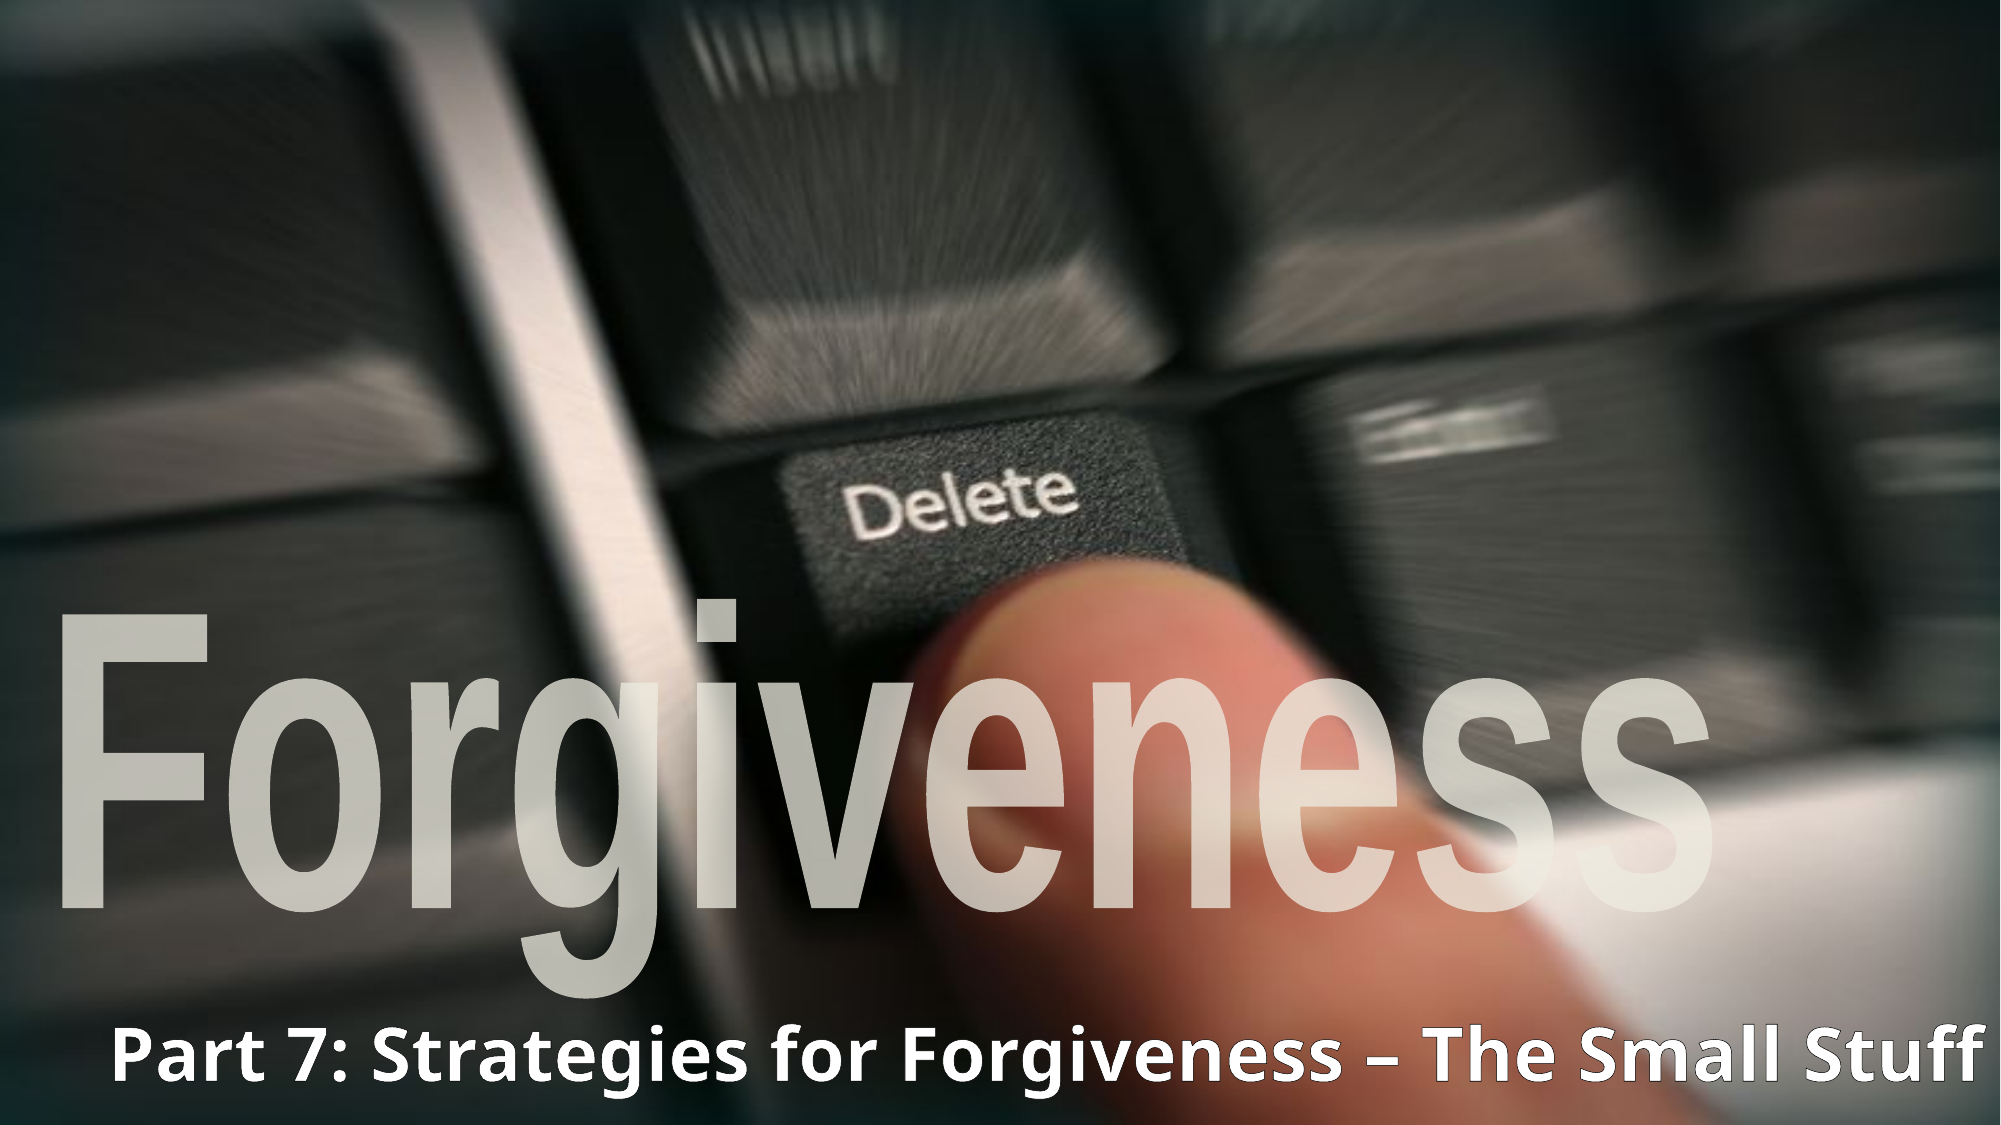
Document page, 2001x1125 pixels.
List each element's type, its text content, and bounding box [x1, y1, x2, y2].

picture [0, 0, 2001, 1125]
text_box Part 7: Strategies for Forgiveness – The Small Stuff [87, 998, 2000, 1104]
